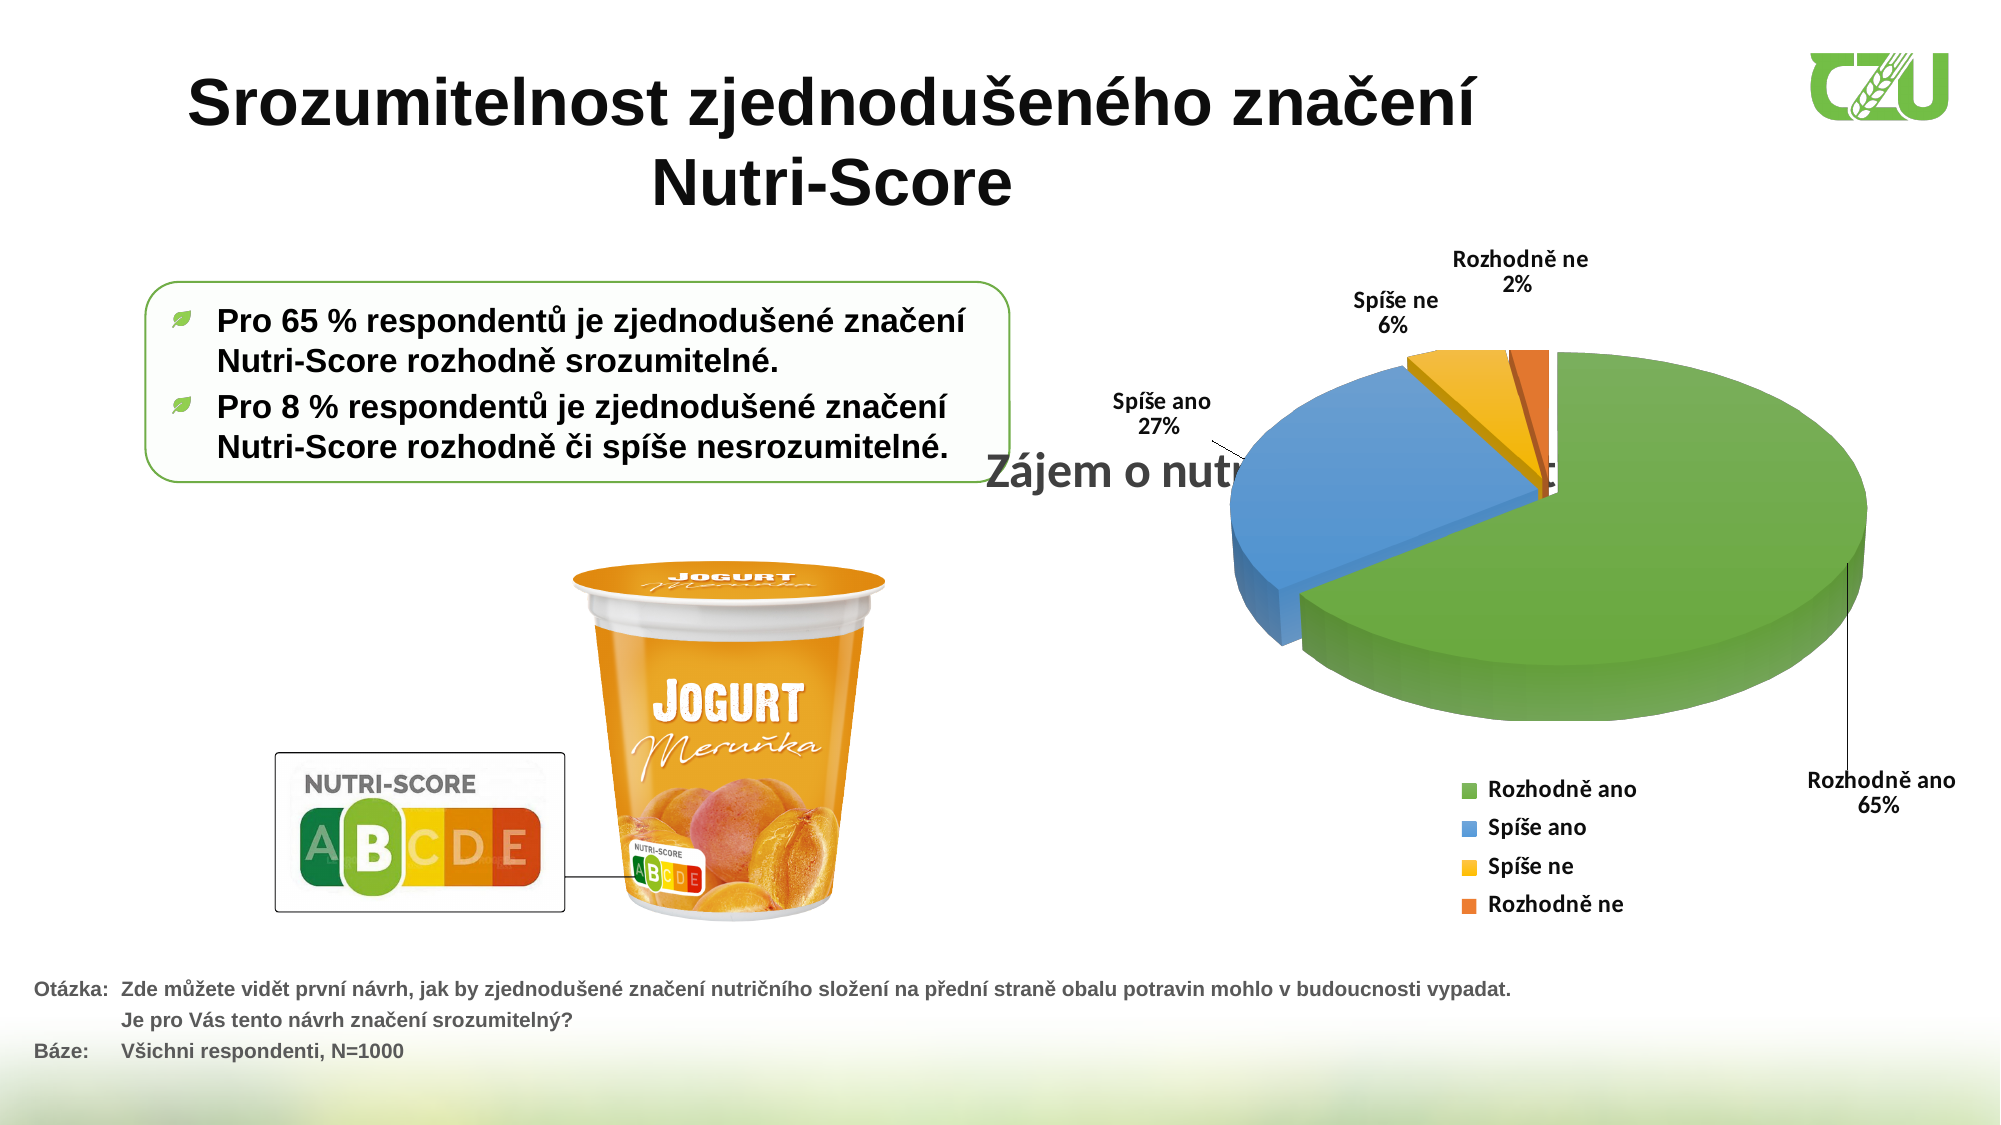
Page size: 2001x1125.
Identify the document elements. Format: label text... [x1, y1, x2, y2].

picture [1760, 2, 2000, 171]
picture [169, 393, 194, 417]
picture [237, 506, 906, 960]
picture [169, 307, 194, 331]
chart [905, 187, 2000, 1013]
text_box Pro 65 % respondentů je zjednodušené značení Nutri-Score rozhodně srozumitelné. Pro 8 % respondentů je zjednodušené značení Nutri-Score rozhodně či spíše nesrozumitelné. [144, 280, 907, 484]
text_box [0, 967, 2000, 1125]
title Srozumitelnost zjednodušeného značení Nutri-Score [0, 0, 1666, 278]
